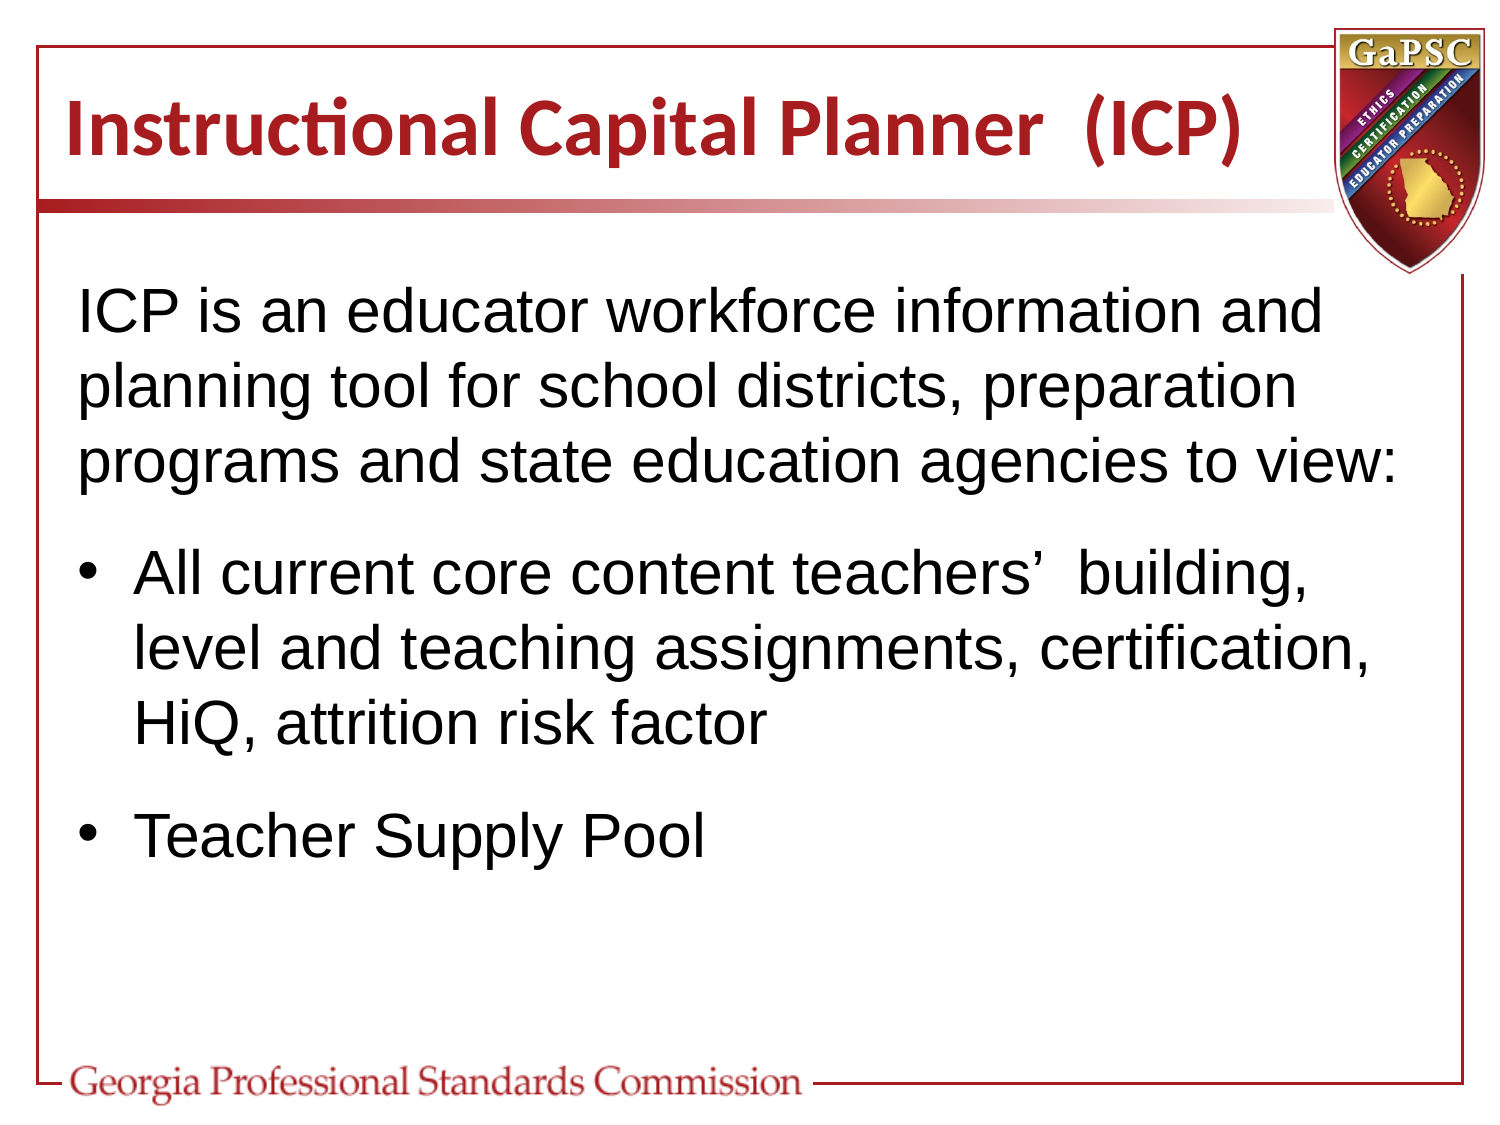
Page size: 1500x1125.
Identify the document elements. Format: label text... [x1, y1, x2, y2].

picture [62, 1058, 813, 1110]
list ICP is an educator workforce information and planning tool for school districts, preparation programs and state education agencies to view: All current core content teachers’ building, level and teaching assignments, certification, HiQ, attrition risk factor Teacher Supply Pool [62, 262, 1451, 1051]
text_box [37, 199, 1329, 213]
text_box [37, 213, 1463, 1084]
picture [1334, 27, 1485, 274]
text_box [37, 46, 49, 199]
text_box Instructional Capital Planner (ICP) [49, 45, 1329, 200]
